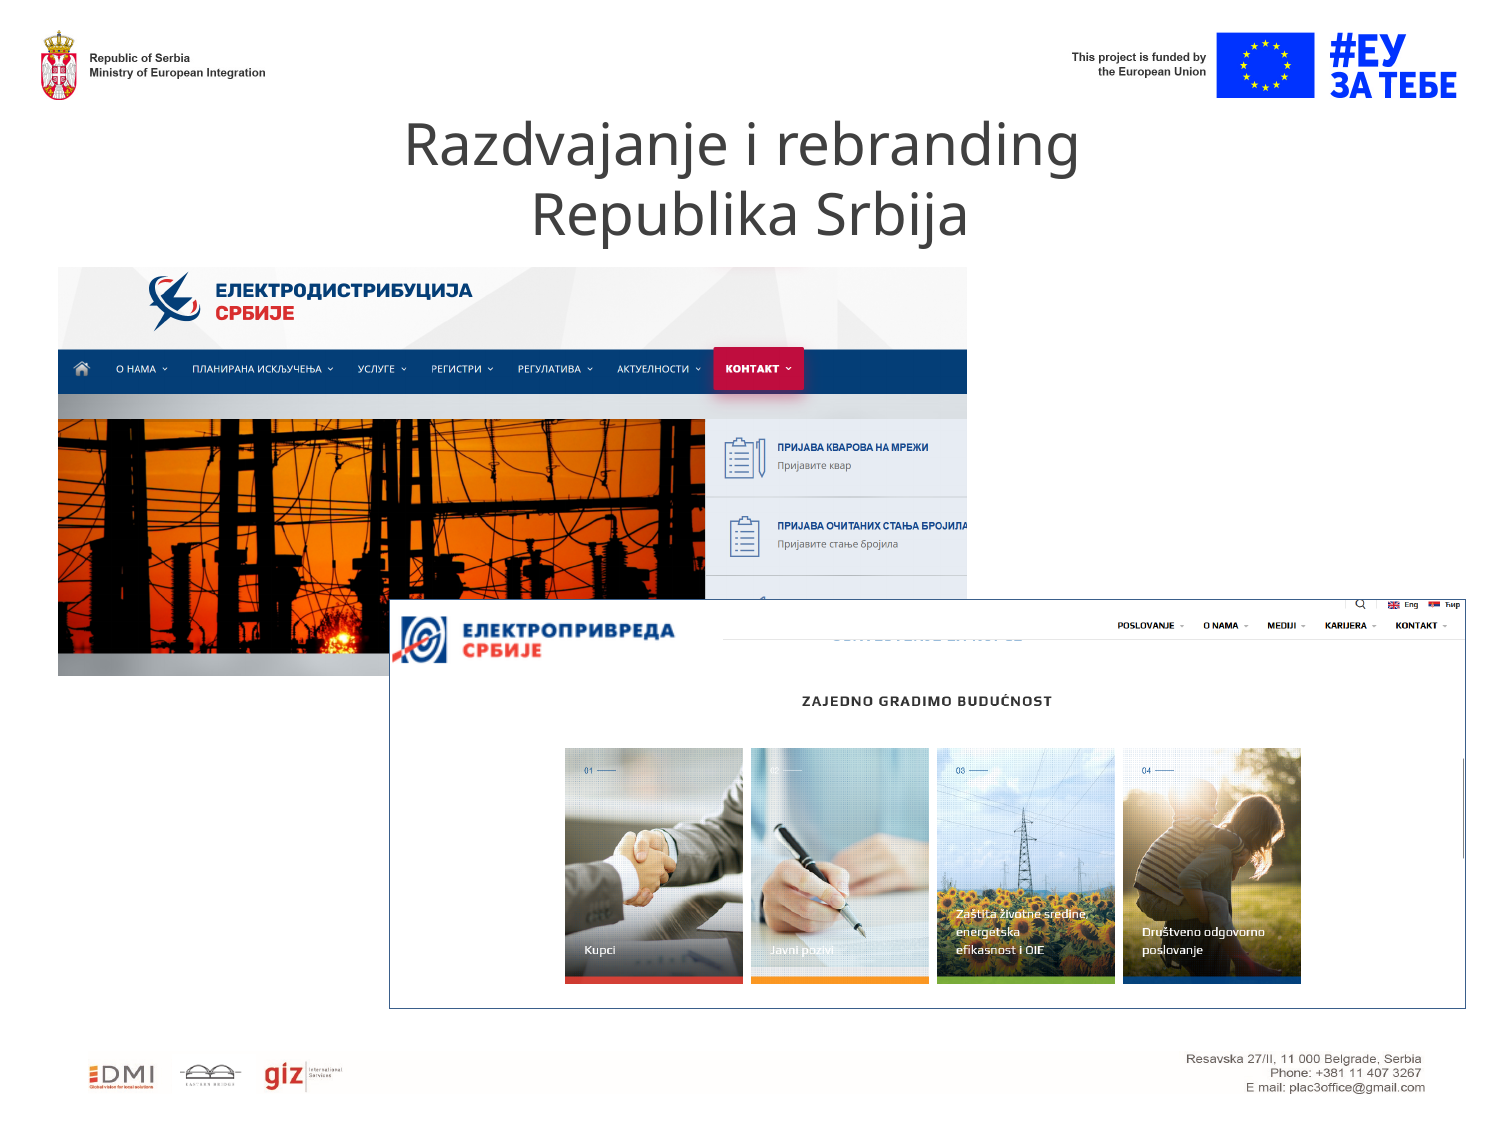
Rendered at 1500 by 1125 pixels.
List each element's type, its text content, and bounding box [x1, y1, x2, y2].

picture [88, 1051, 1425, 1094]
picture [41, 30, 1459, 100]
picture [58, 266, 967, 683]
title Razdvajanje i rebranding Republika Srbija [75, 99, 1425, 231]
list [389, 599, 1466, 1009]
